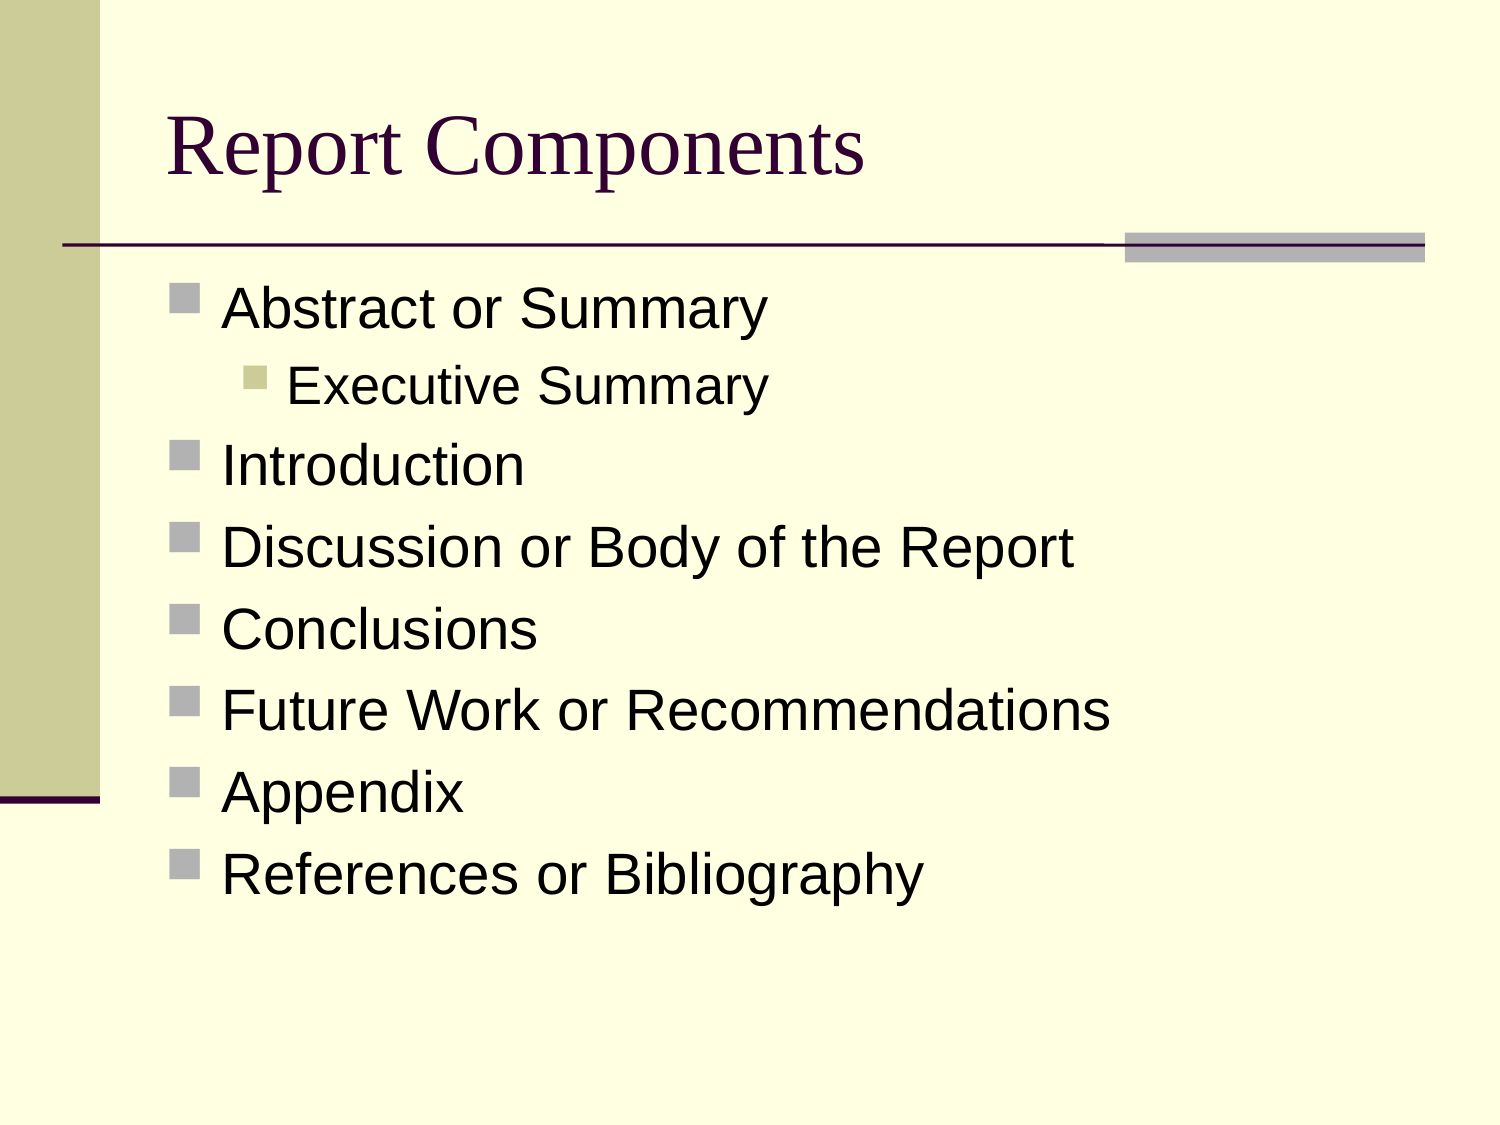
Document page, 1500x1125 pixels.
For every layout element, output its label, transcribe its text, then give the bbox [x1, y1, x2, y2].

list Abstract or Summary Executive Summary Introduction Discussion or Body of the Report Conclusions Future Work or Recommendations Appendix References or Bibliography [149, 262, 1426, 1006]
title Report Components [149, 45, 1426, 234]
